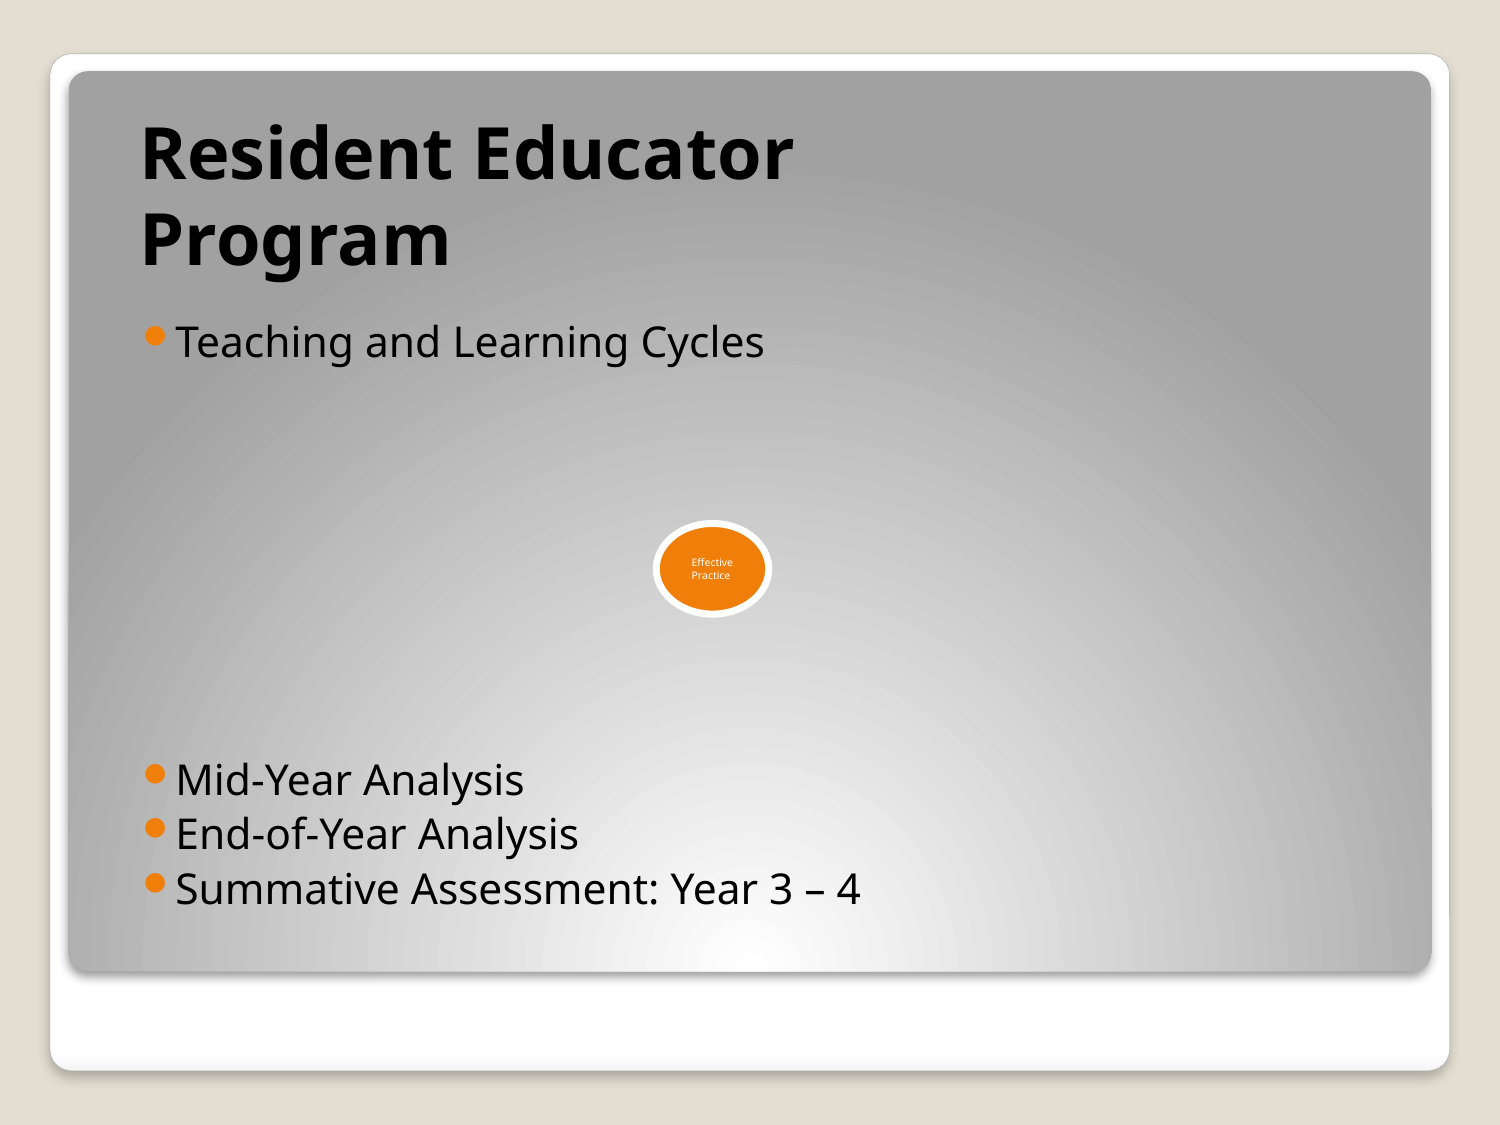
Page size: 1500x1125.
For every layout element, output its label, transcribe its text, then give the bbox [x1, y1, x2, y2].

list Teaching and Learning Cycles Mid-Year Analysis End-of-Year Analysis Summative Assessment: Year 3 – 4 [112, 299, 1388, 926]
title Resident Educator Program [125, 99, 1413, 288]
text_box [487, 387, 938, 751]
